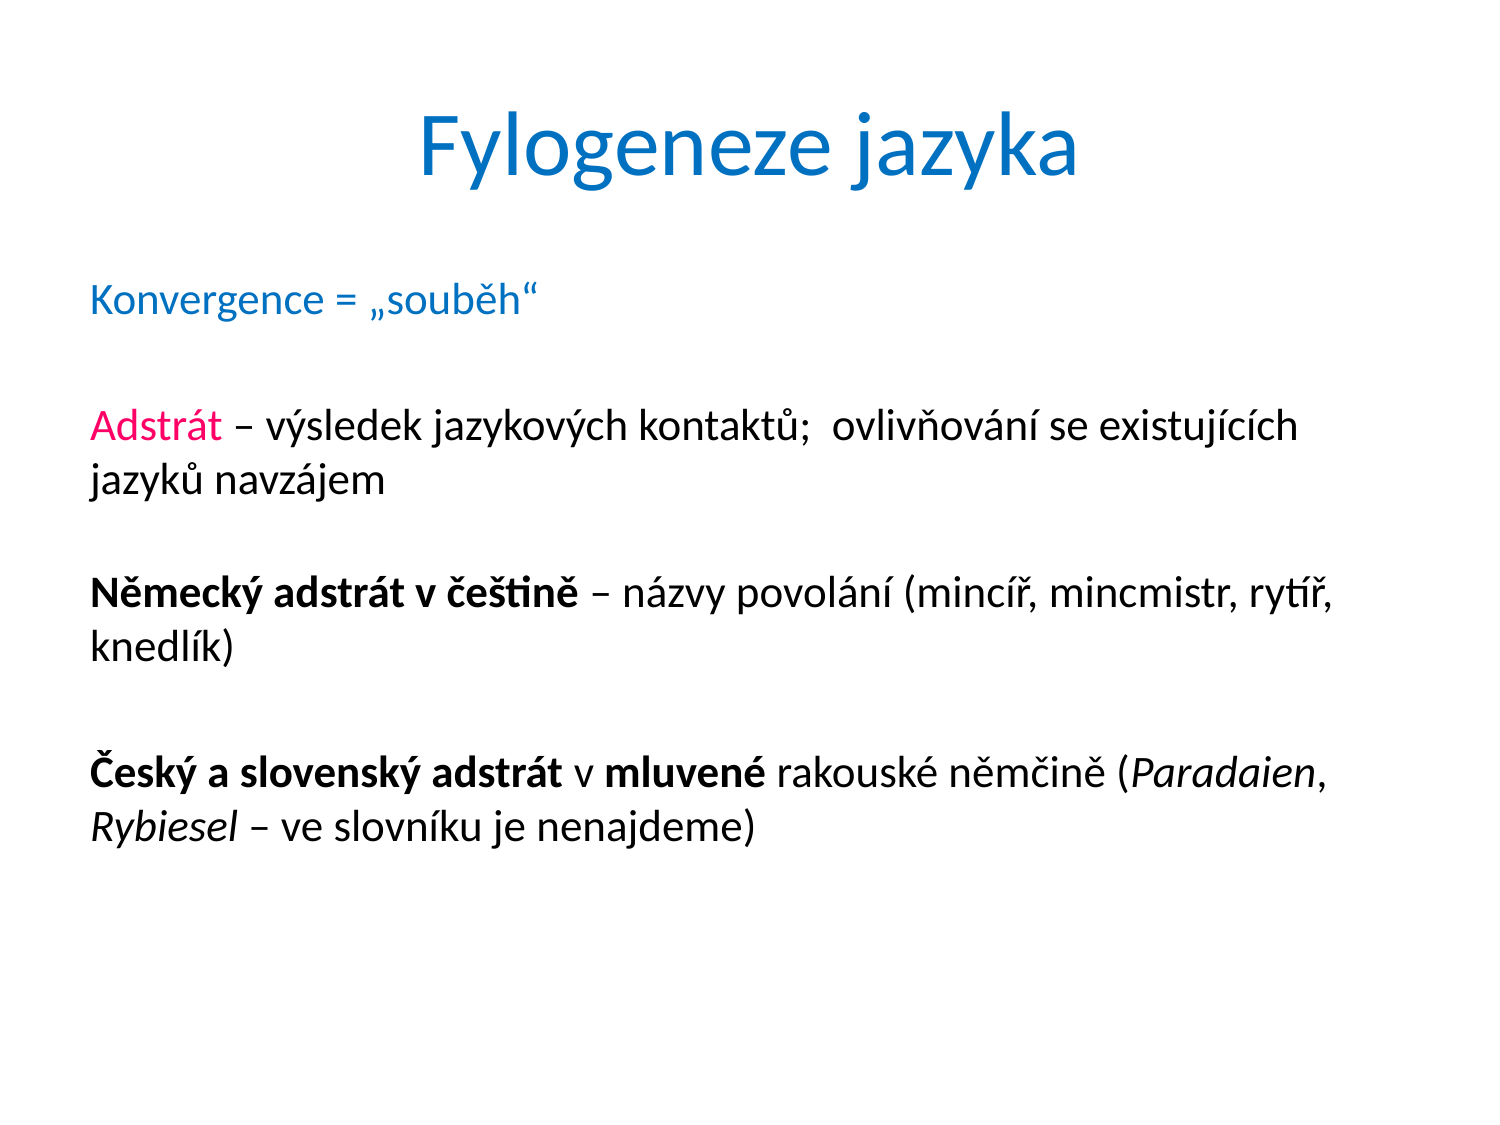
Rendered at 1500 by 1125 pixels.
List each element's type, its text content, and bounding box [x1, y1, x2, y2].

list Konvergence = „souběh“ Adstrát – výsledek jazykových kontaktů; ovlivňování se existujících jazyků navzájem Německý adstrát v češtině – názvy povolání (mincíř, mincmistr, rytíř, knedlík) Český a slovenský adstrát v mluvené rakouské němčině (Paradaien, Rybiesel – ve slovníku je nenajdeme) [75, 262, 1425, 1005]
title Fylogeneze jazyka [75, 45, 1425, 233]
